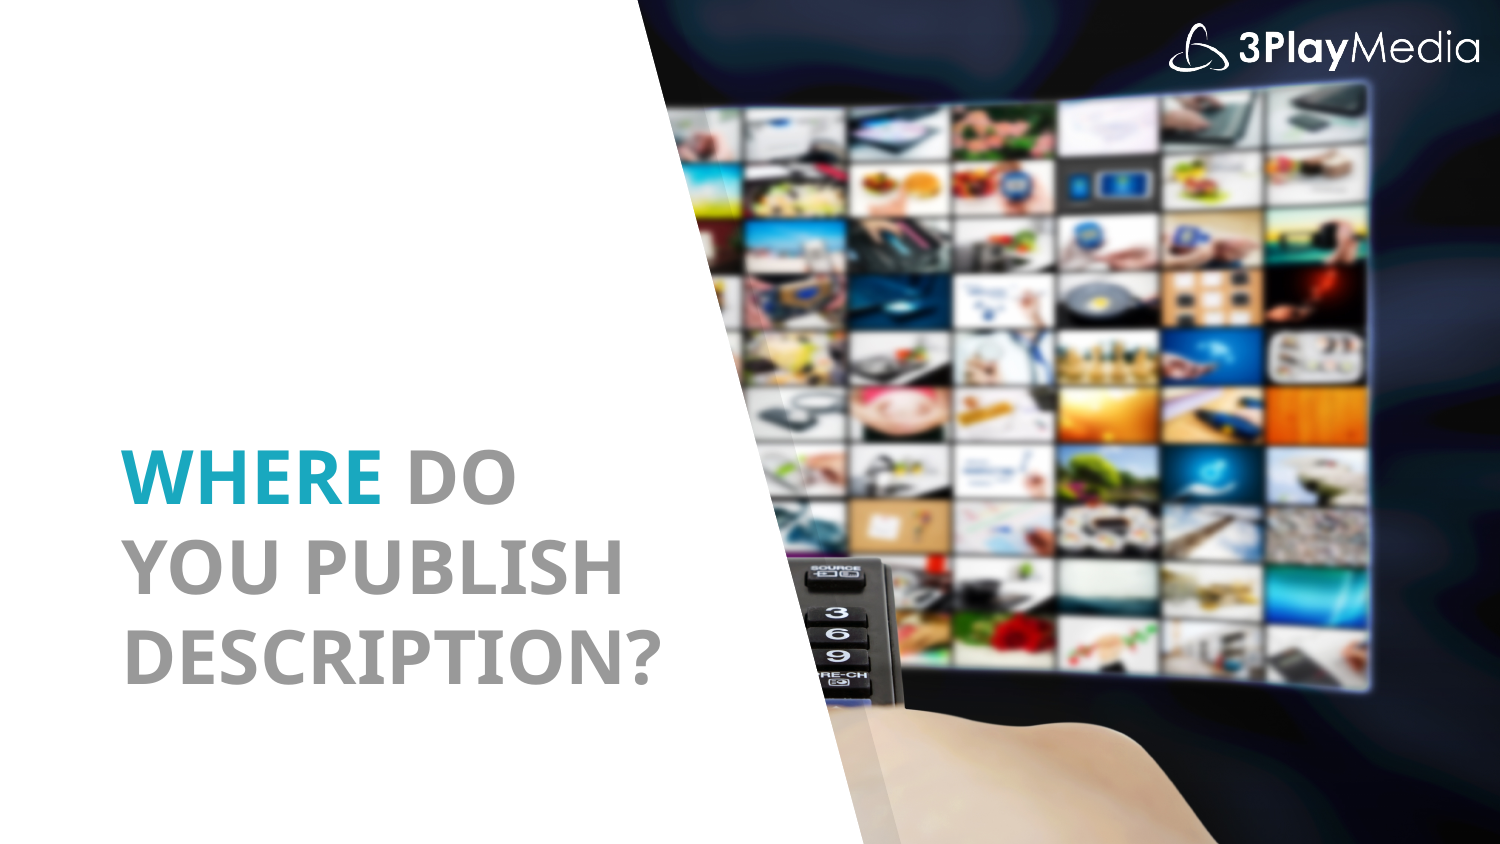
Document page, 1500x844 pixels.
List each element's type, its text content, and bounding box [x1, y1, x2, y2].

picture [638, 0, 1500, 844]
title WHERE DO YOU PUBLISH DESCRIPTION? [106, 520, 686, 715]
